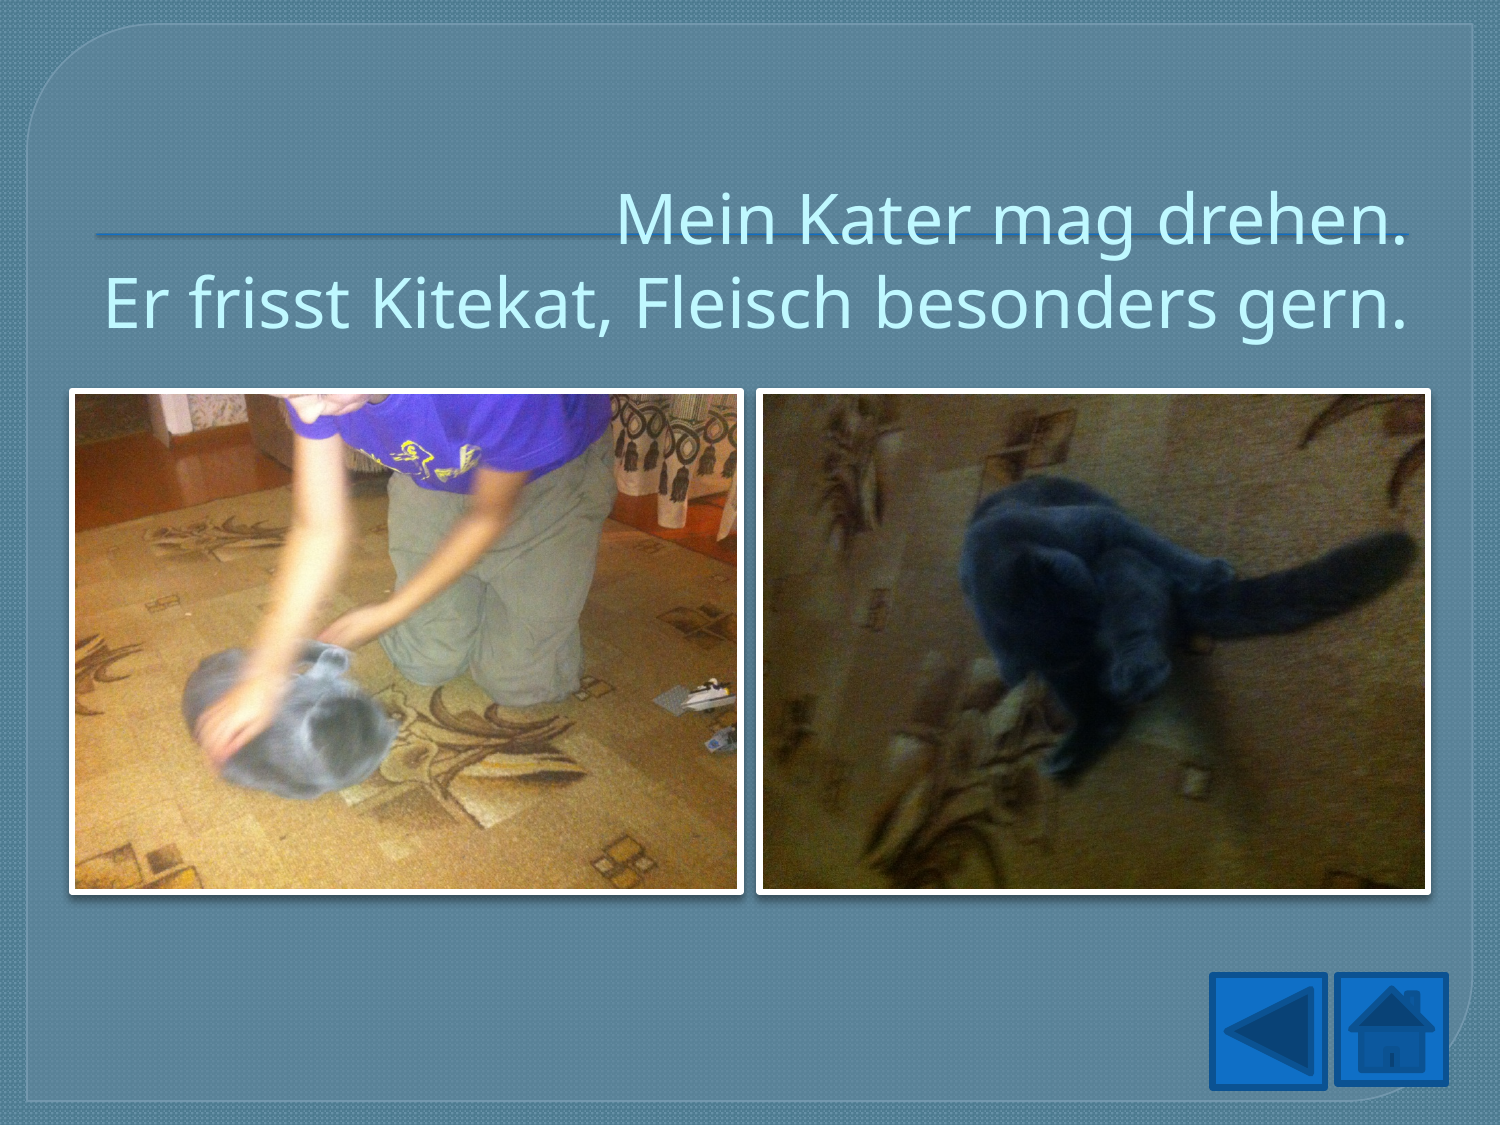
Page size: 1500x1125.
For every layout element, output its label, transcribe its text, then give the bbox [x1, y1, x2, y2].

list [762, 393, 1426, 889]
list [74, 393, 738, 889]
text_box [1334, 972, 1449, 1087]
title Mein Kater mag drehen. Er frisst Kitekat, Fleisch besonders gern. [75, 162, 1425, 350]
text_box [1209, 972, 1328, 1091]
